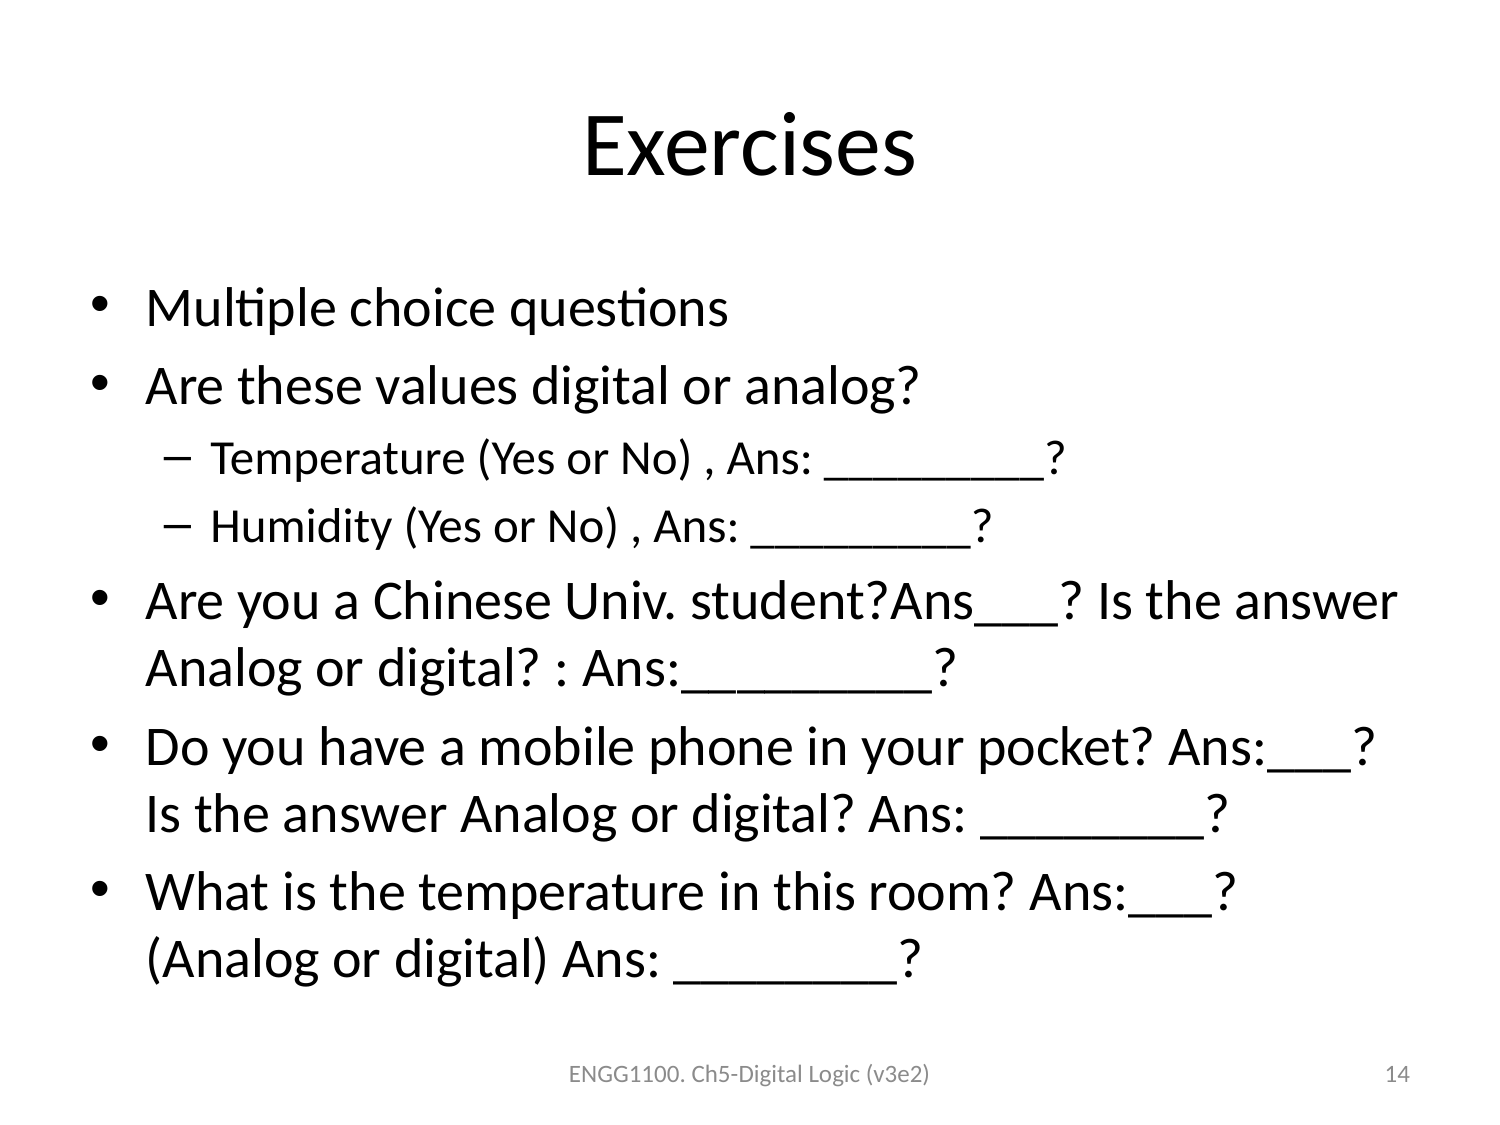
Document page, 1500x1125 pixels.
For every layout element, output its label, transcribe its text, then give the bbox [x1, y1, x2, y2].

slide_number 14 [1074, 1042, 1425, 1103]
list Multiple choice questions Are these values digital or analog? Temperature (Yes or No) , Ans: _________? Humidity (Yes or No) , Ans: _________? Are you a Chinese Univ. student?Ans___? Is the answer Analog or digital? : Ans:_________? Do you have a mobile phone in your pocket? Ans:___? Is the answer Analog or digital? Ans: ________? What is the temperature in this room? Ans:___? (Analog or digital) Ans: ________? [74, 262, 1426, 1006]
footer ENGG1100. Ch5-Digital Logic (v3e2) [512, 1042, 988, 1103]
title Exercises [74, 44, 1426, 233]
